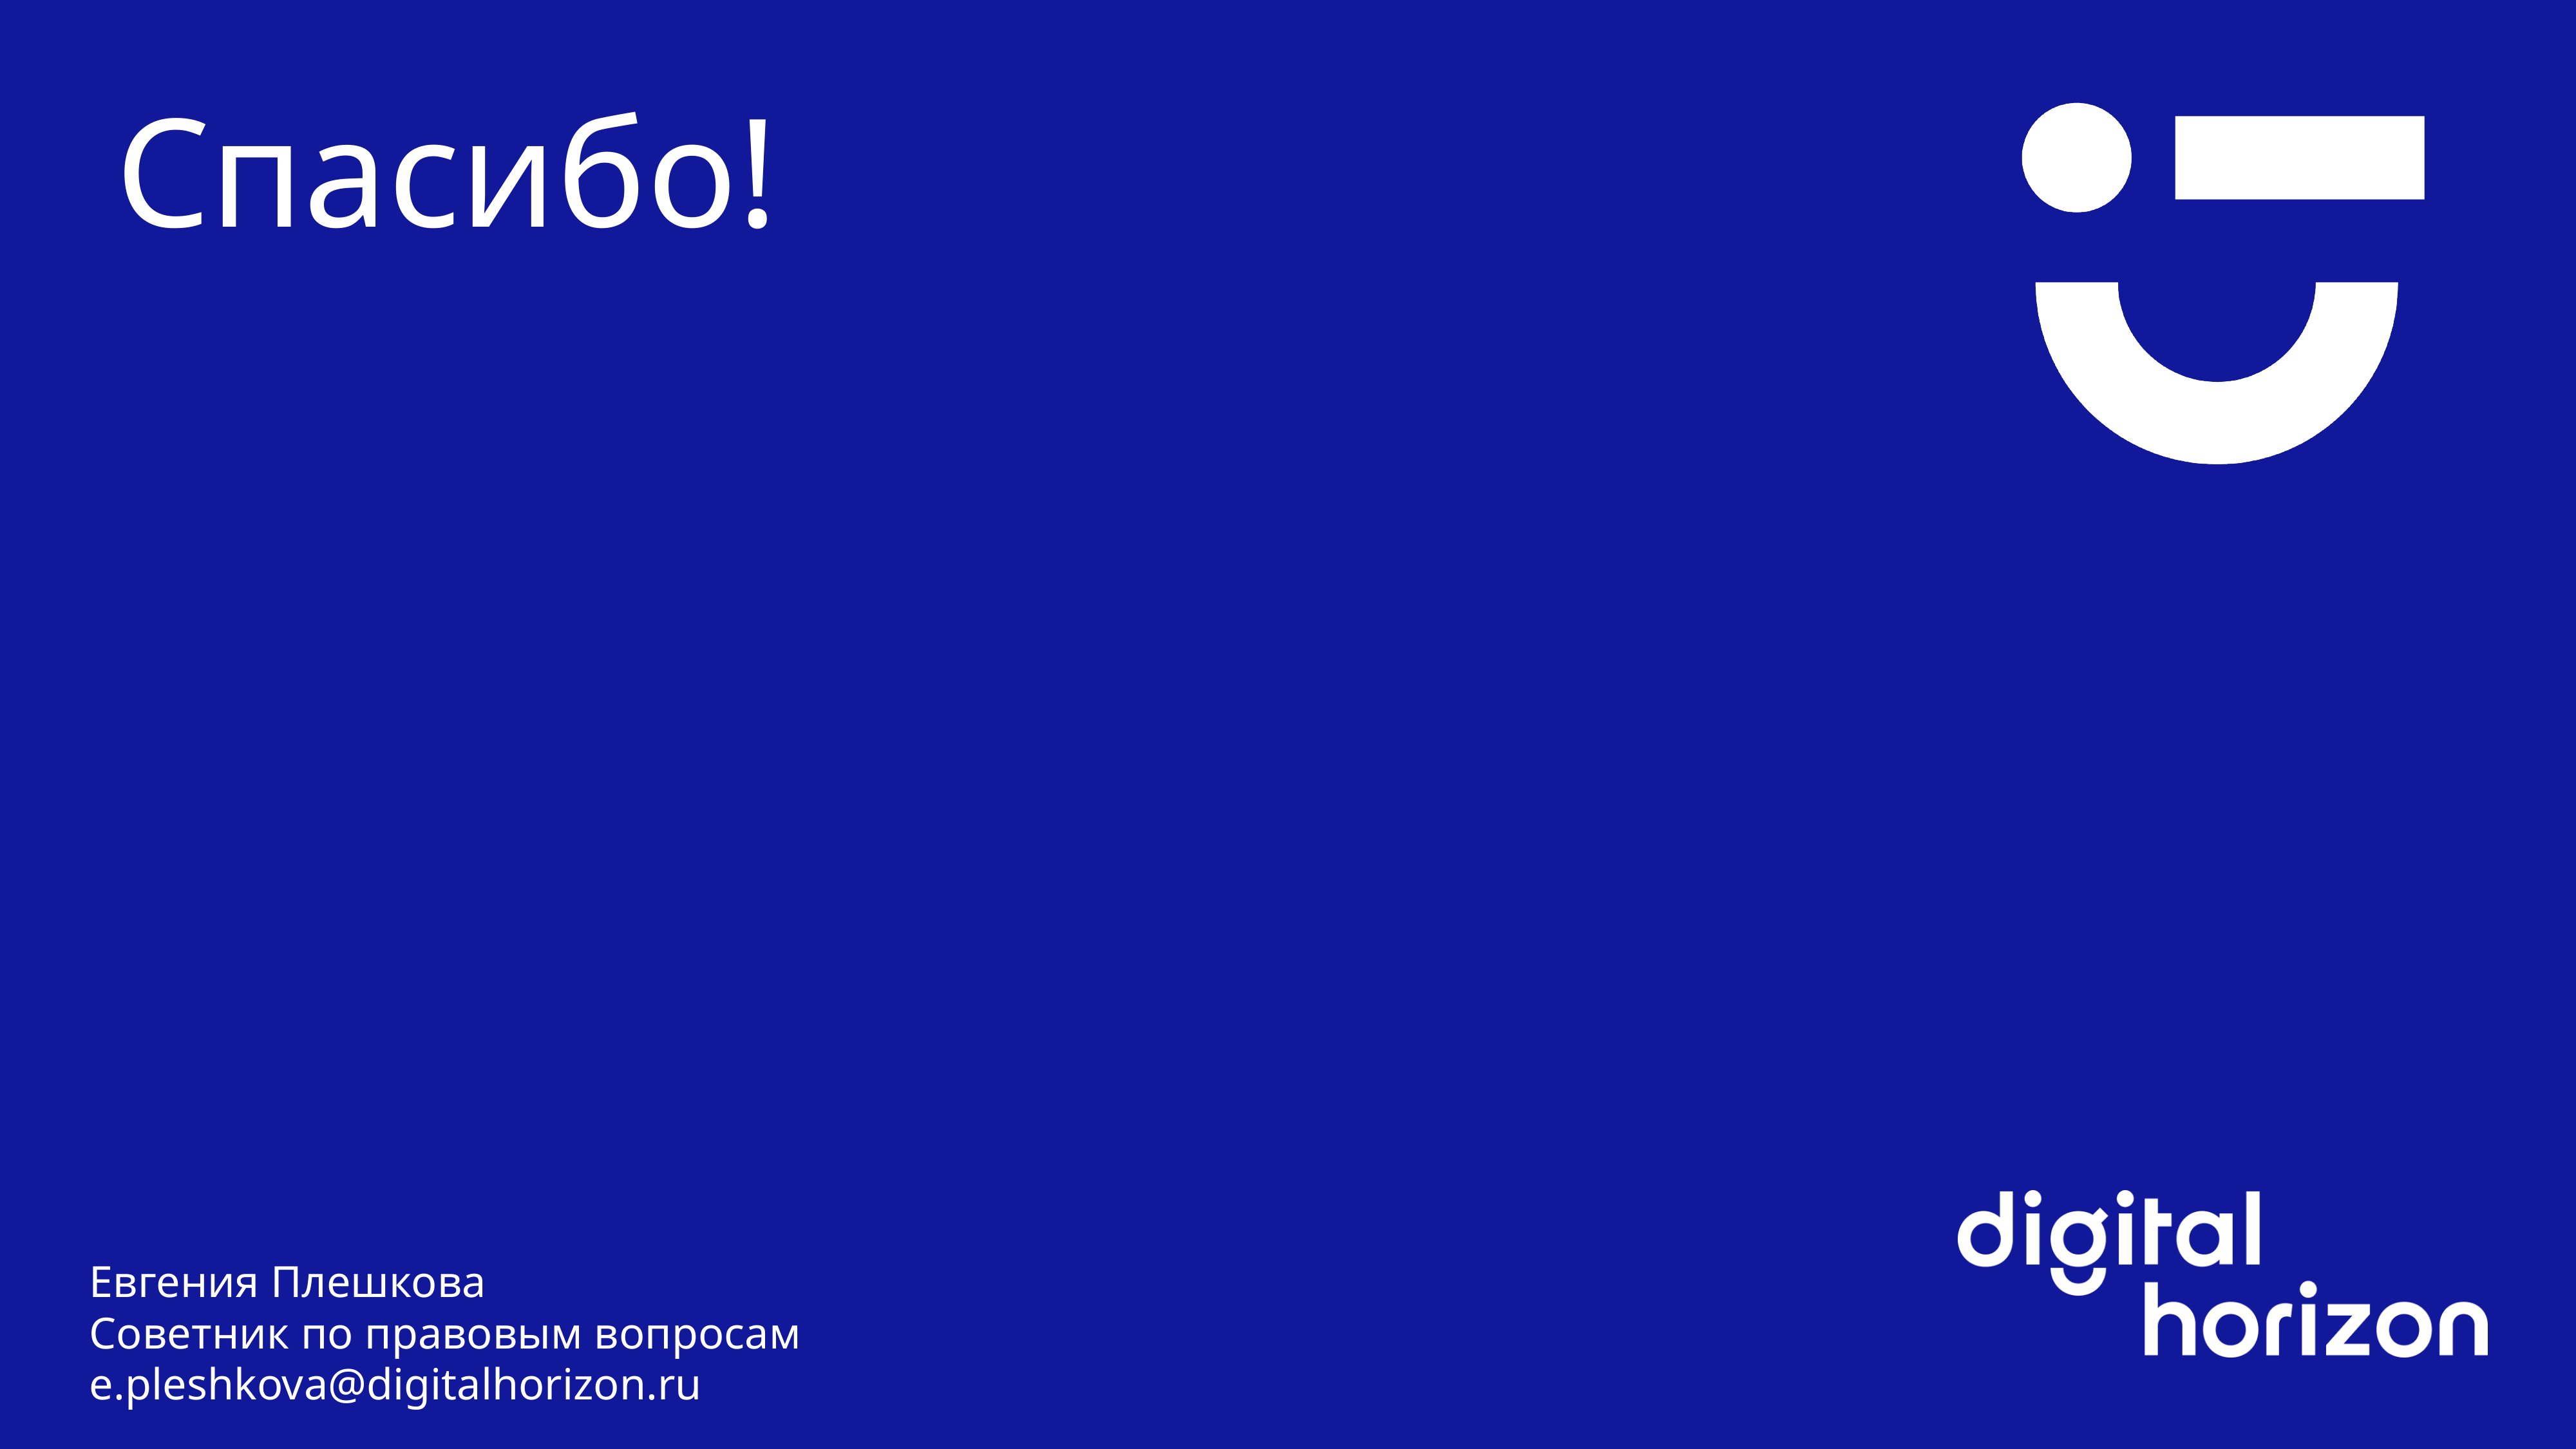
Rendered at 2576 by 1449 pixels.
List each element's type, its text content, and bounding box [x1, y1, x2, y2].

picture [2021, 100, 2425, 464]
title Cпасибо! [109, 70, 1852, 735]
picture [1957, 1189, 2488, 1358]
text_box Евгения Плешкова Советник по правовым вопросам e.pleshkova@digitalhorizon.ru [84, 1249, 1174, 1414]
